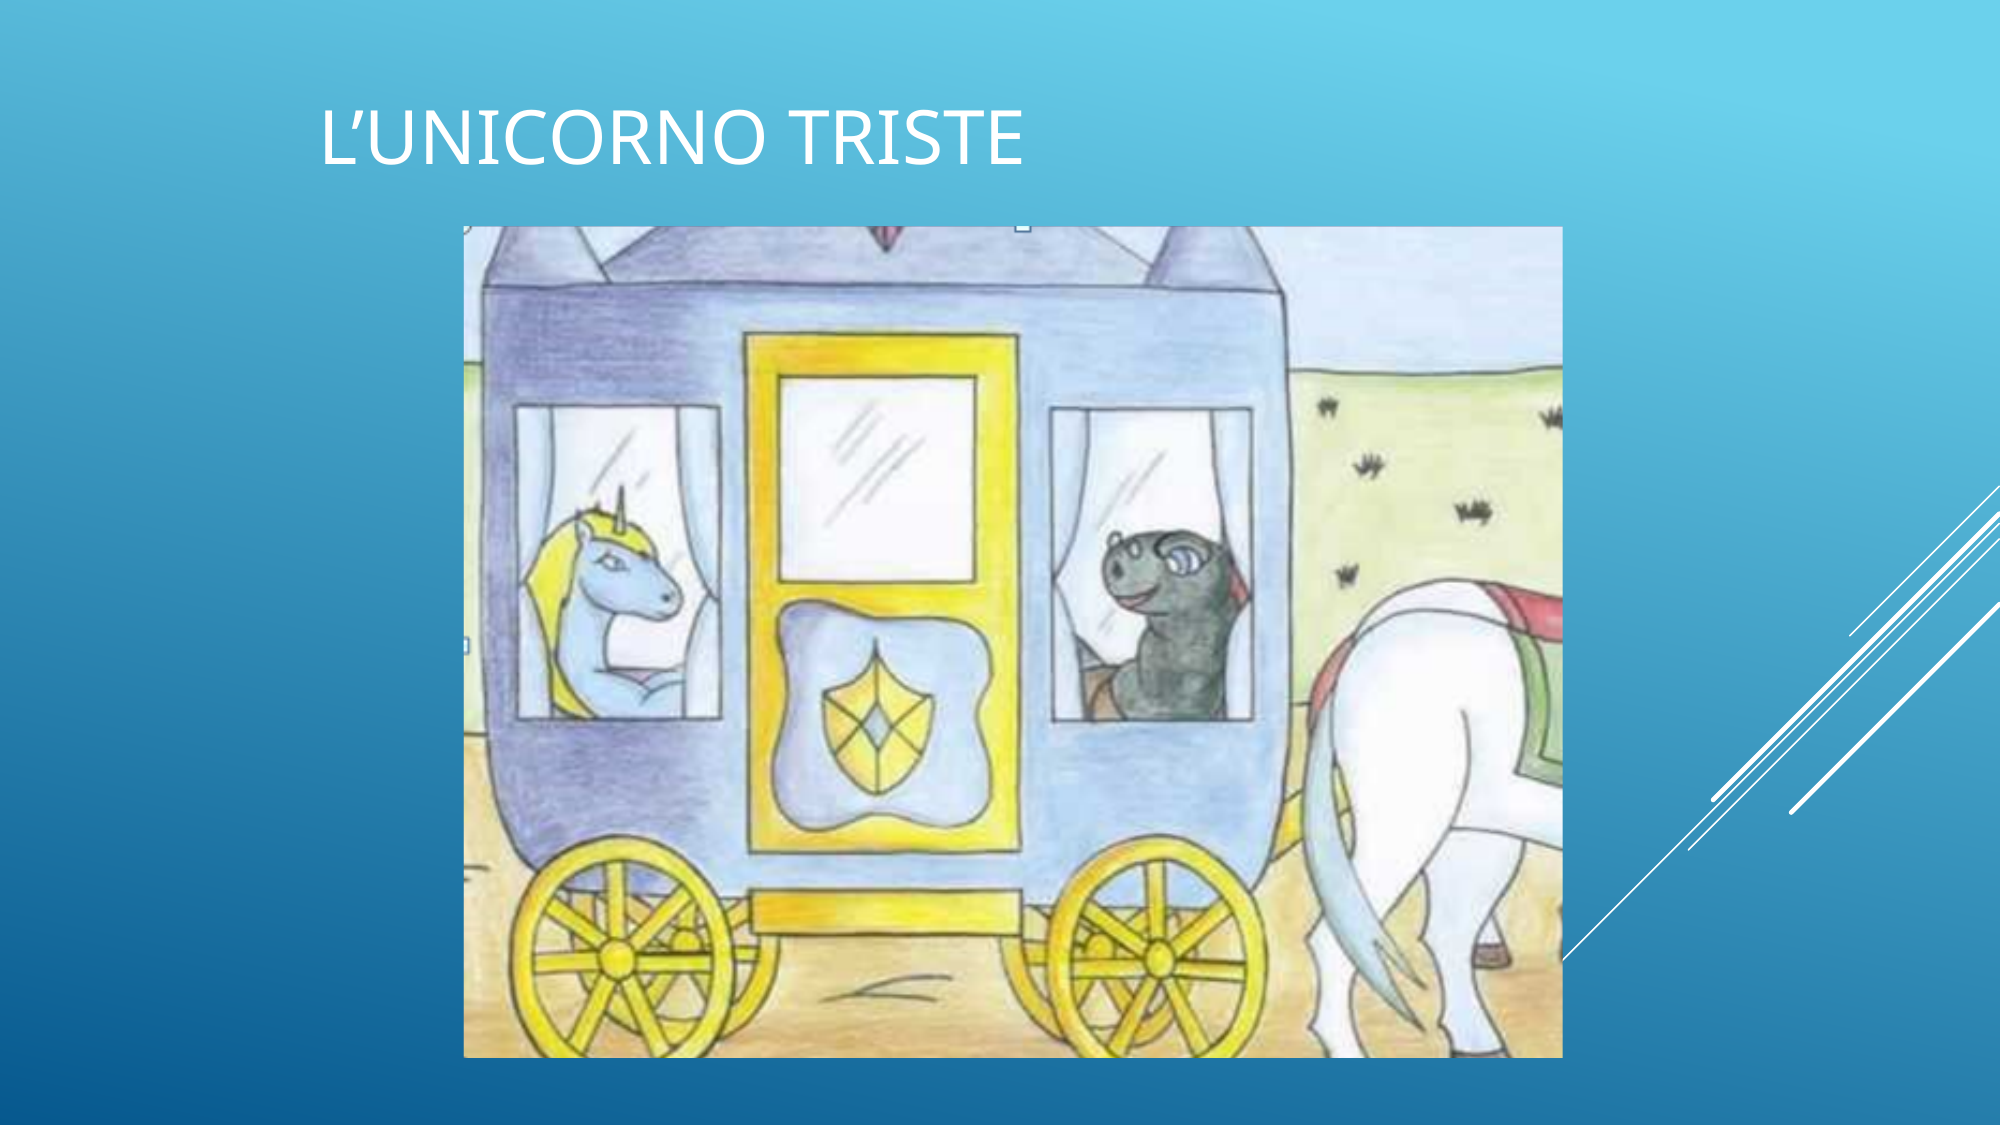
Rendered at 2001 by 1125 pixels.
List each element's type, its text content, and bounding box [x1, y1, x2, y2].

picture [463, 225, 1563, 1058]
title L’unicorno triste [303, 10, 1704, 258]
